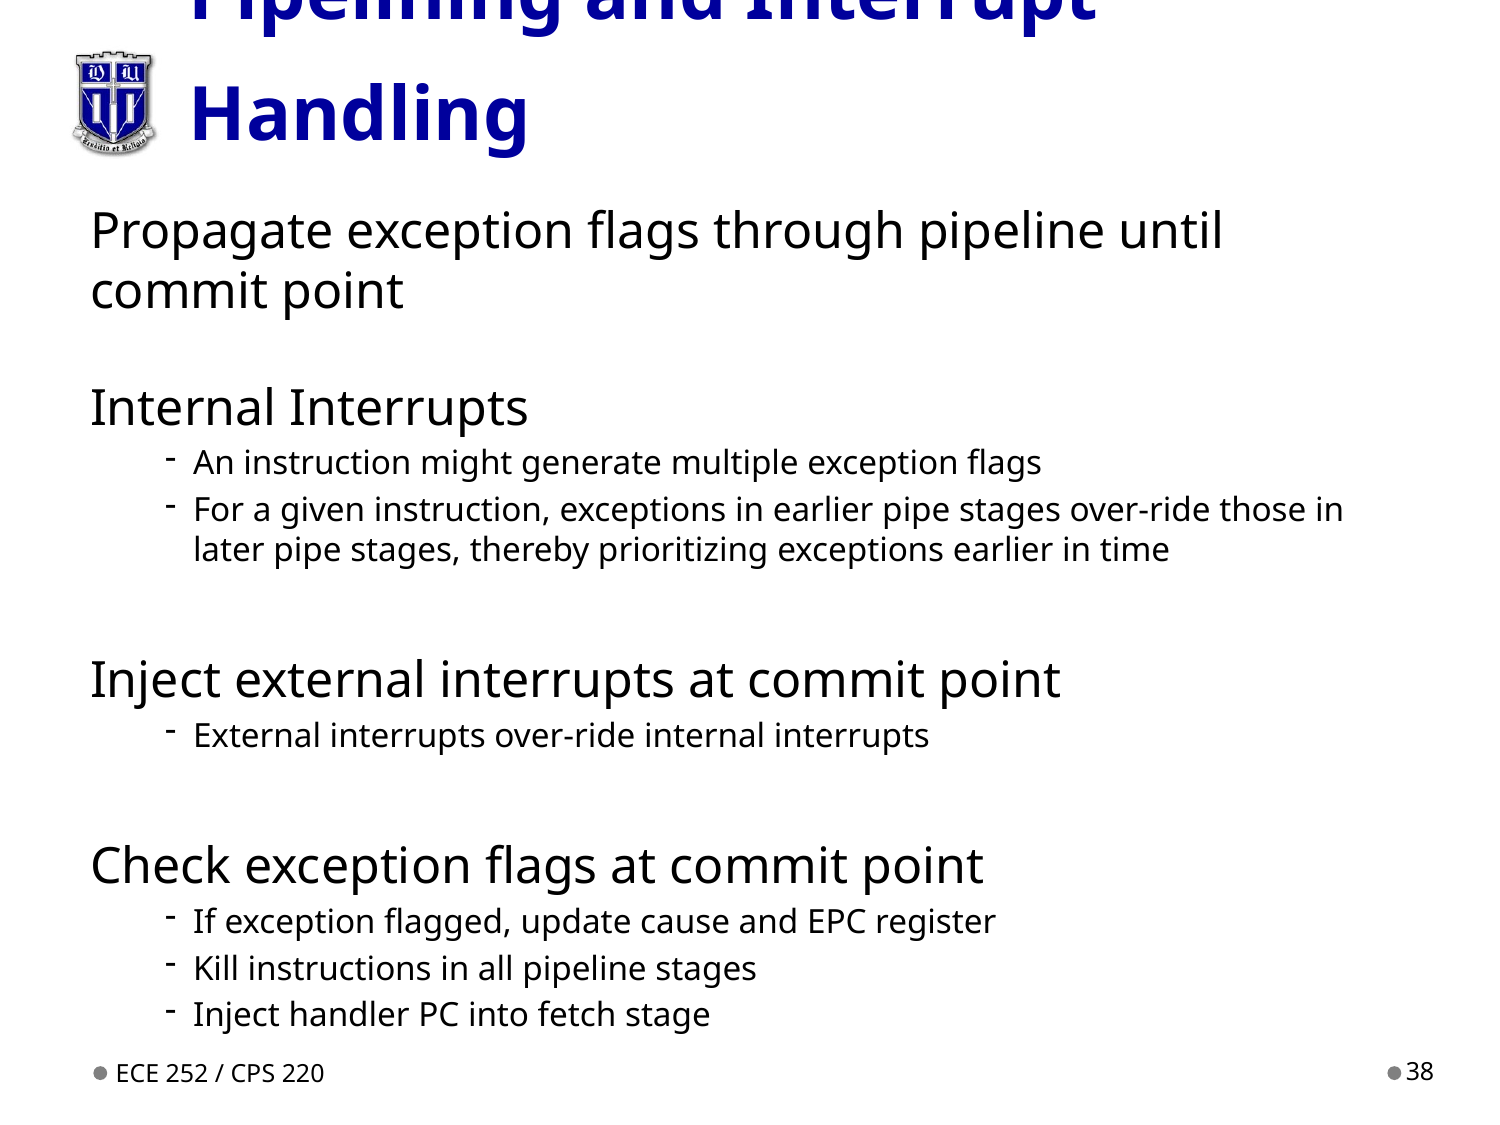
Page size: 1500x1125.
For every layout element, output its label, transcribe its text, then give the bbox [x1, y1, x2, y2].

slide_number 38 [1401, 1042, 1494, 1103]
footer ECE 252 / CPS 220 [108, 1042, 576, 1103]
picture [62, 45, 163, 161]
text_box Pipelining and Interrupt Handling [173, 24, 1475, 163]
list Propagate exception flags through pipeline until commit point Internal Interrupts An instruction might generate multiple exception flags For a given instruction, exceptions in earlier pipe stages over-ride those in later pipe stages, thereby prioritizing exceptions earlier in time Inject external interrupts at commit point External interrupts over-ride internal interrupts Check exception flags at commit point If exception flagged, update cause and EPC register Kill instructions in all pipeline stages Inject handler PC into fetch stage [75, 190, 1412, 1017]
